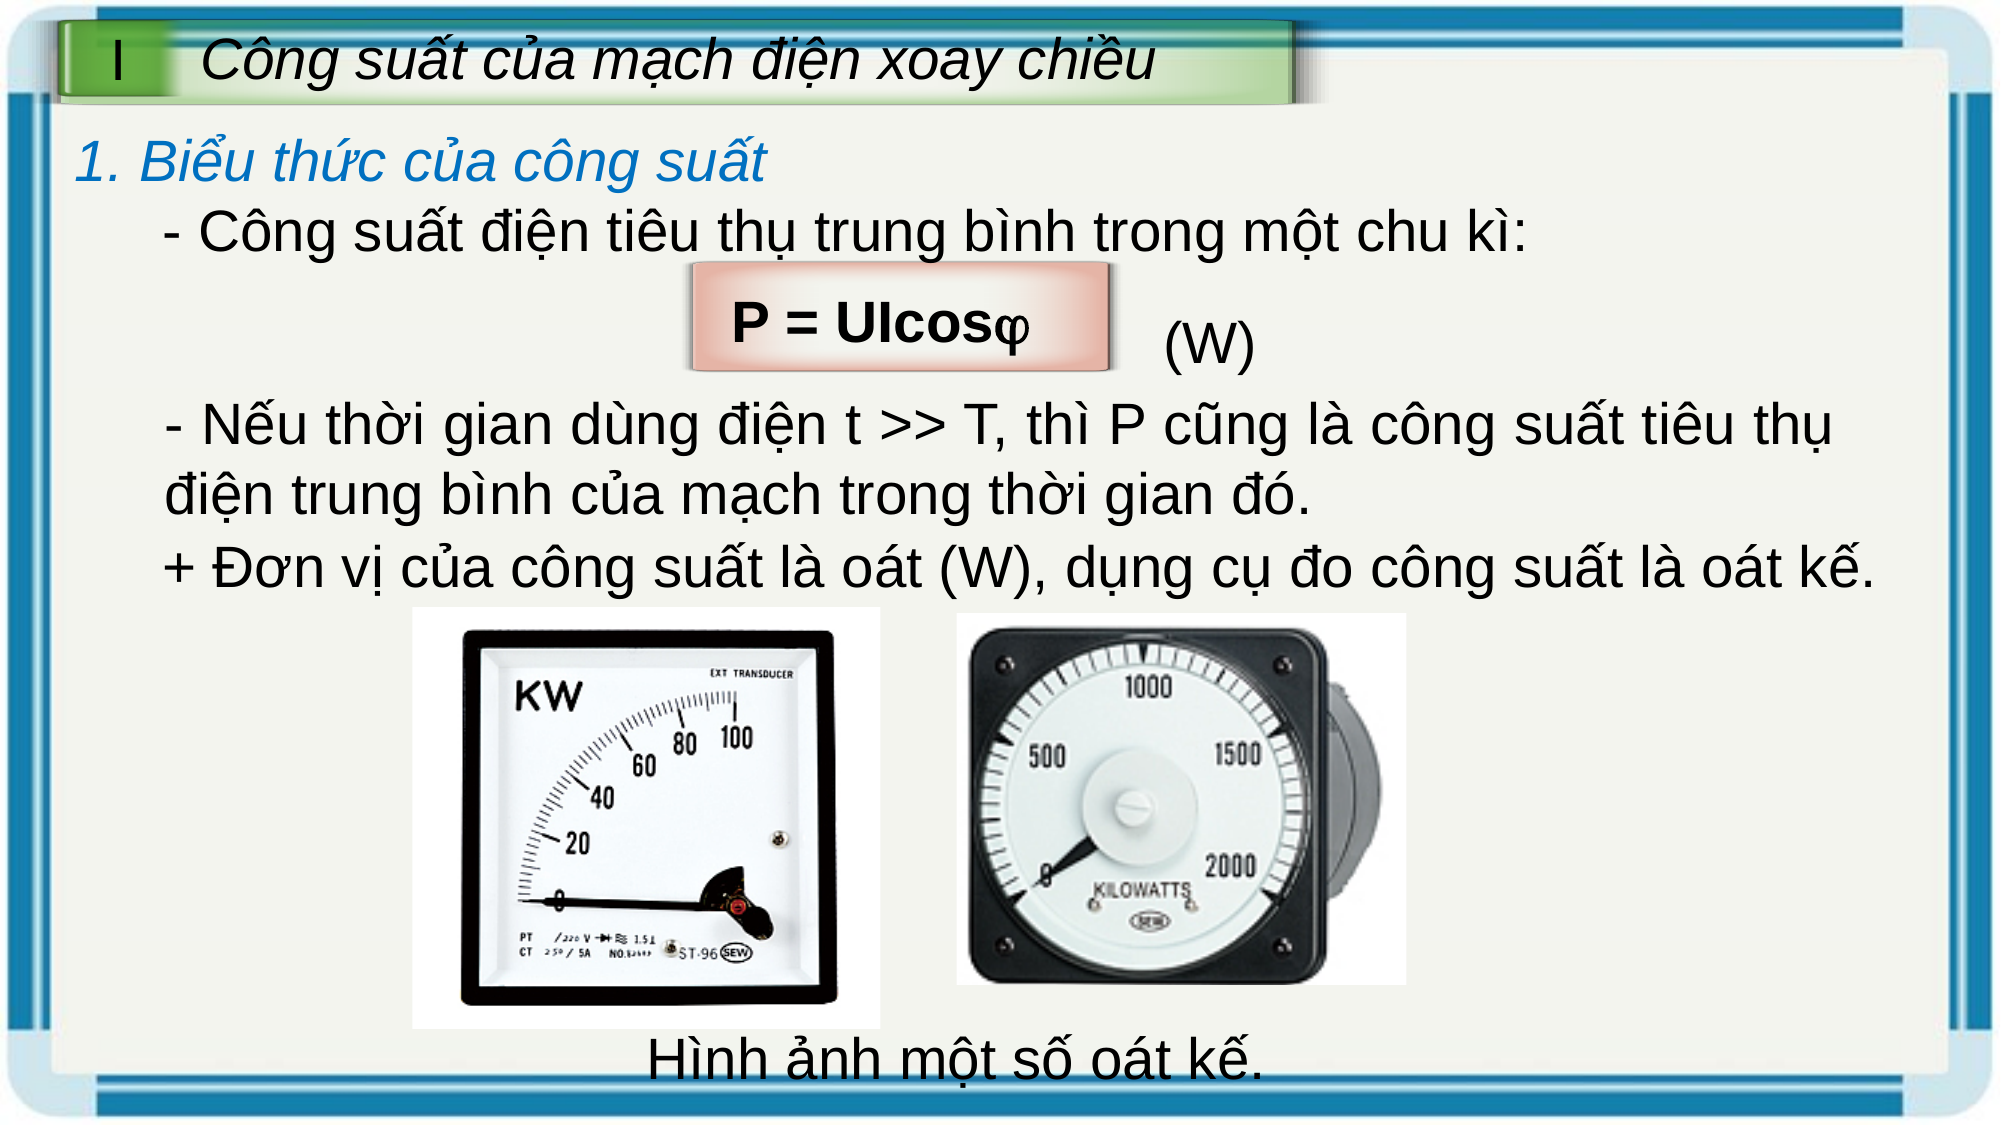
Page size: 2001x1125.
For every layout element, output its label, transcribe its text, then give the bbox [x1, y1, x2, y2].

picture [0, 0, 2001, 1125]
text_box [681, 260, 1123, 373]
text_box - Công suất điện tiêu thụ trung bình trong một chu kì: [147, 185, 1813, 271]
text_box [0, 12, 1407, 106]
text_box 1. Biểu thức của công suất [59, 115, 1135, 201]
text_box Hình ảnh một số oát kế. [455, 1014, 1458, 1099]
text_box - Nếu thời gian dùng điện t >> T, thì P cũng là công suất tiêu thụ điện trung bình của mạch trong thời gian đó. [149, 378, 1852, 522]
text_box + Đơn vị của công suất là oát (W), dụng cụ đo công suất là oát kế. [147, 522, 1905, 607]
text_box (W) [1148, 298, 1304, 383]
